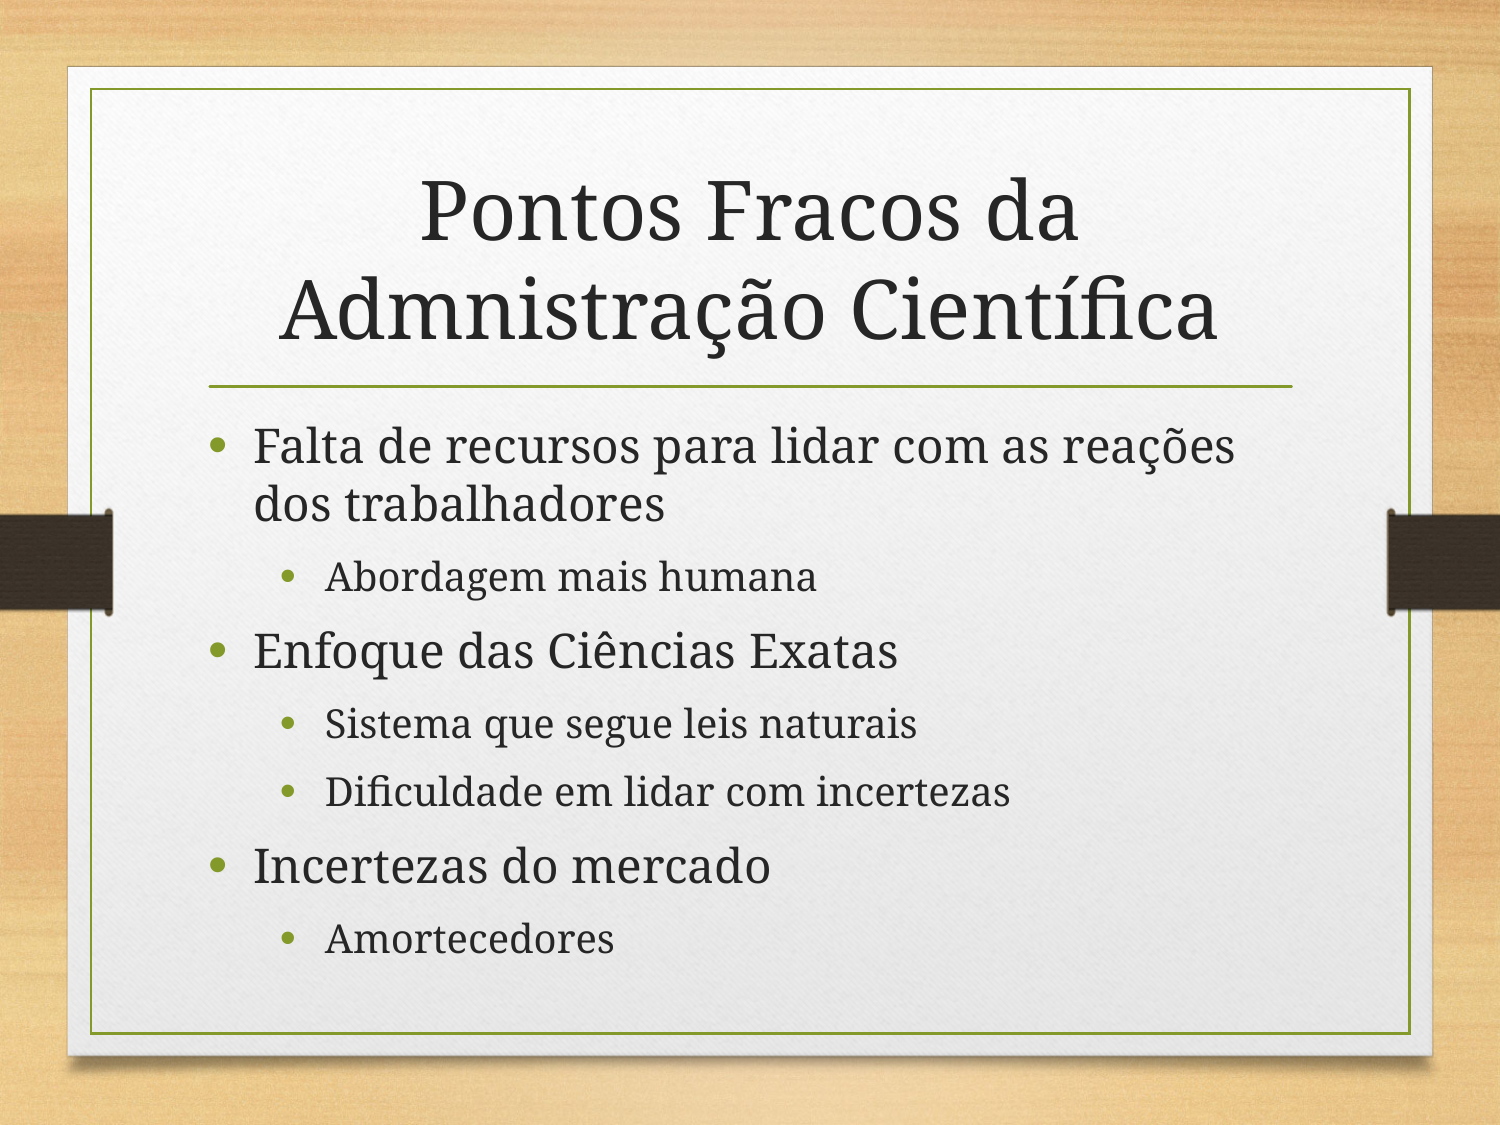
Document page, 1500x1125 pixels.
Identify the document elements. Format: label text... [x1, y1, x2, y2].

title Pontos Fracos da Admnistração Científica [193, 150, 1309, 365]
list Falta de recursos para lidar com as reações dos trabalhadores Abordagem mais humana Enfoque das Ciências Exatas Sistema que segue leis naturais Dificuldade em lidar com incertezas Incertezas do mercado Amortecedores [193, 408, 1309, 974]
picture [0, 0, 1500, 1125]
